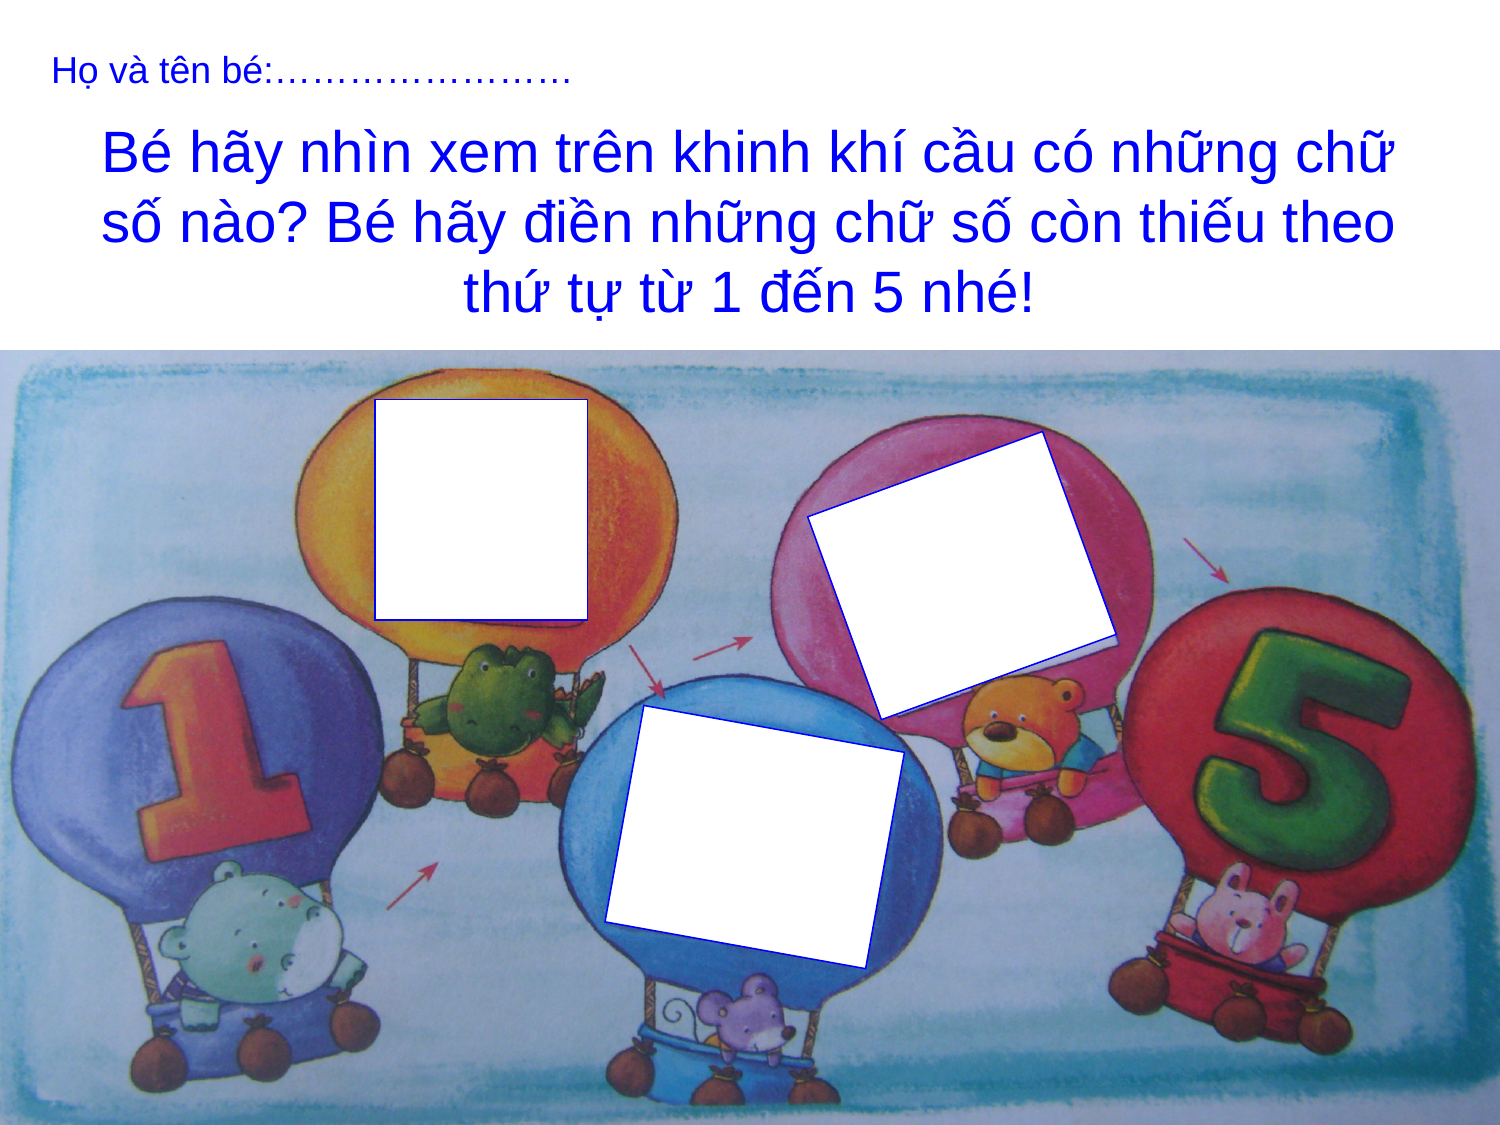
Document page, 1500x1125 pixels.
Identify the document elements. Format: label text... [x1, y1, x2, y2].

title Bé hãy nhìn xem trên khinh khí cầu có những chữ số nào? Bé hãy điền những chữ số còn thiếu theo thứ tự từ 1 đến 5 nhé! [75, 125, 1425, 313]
text_box Họ và tên bé:…………………… [0, 0, 625, 138]
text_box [0, 349, 1500, 1125]
